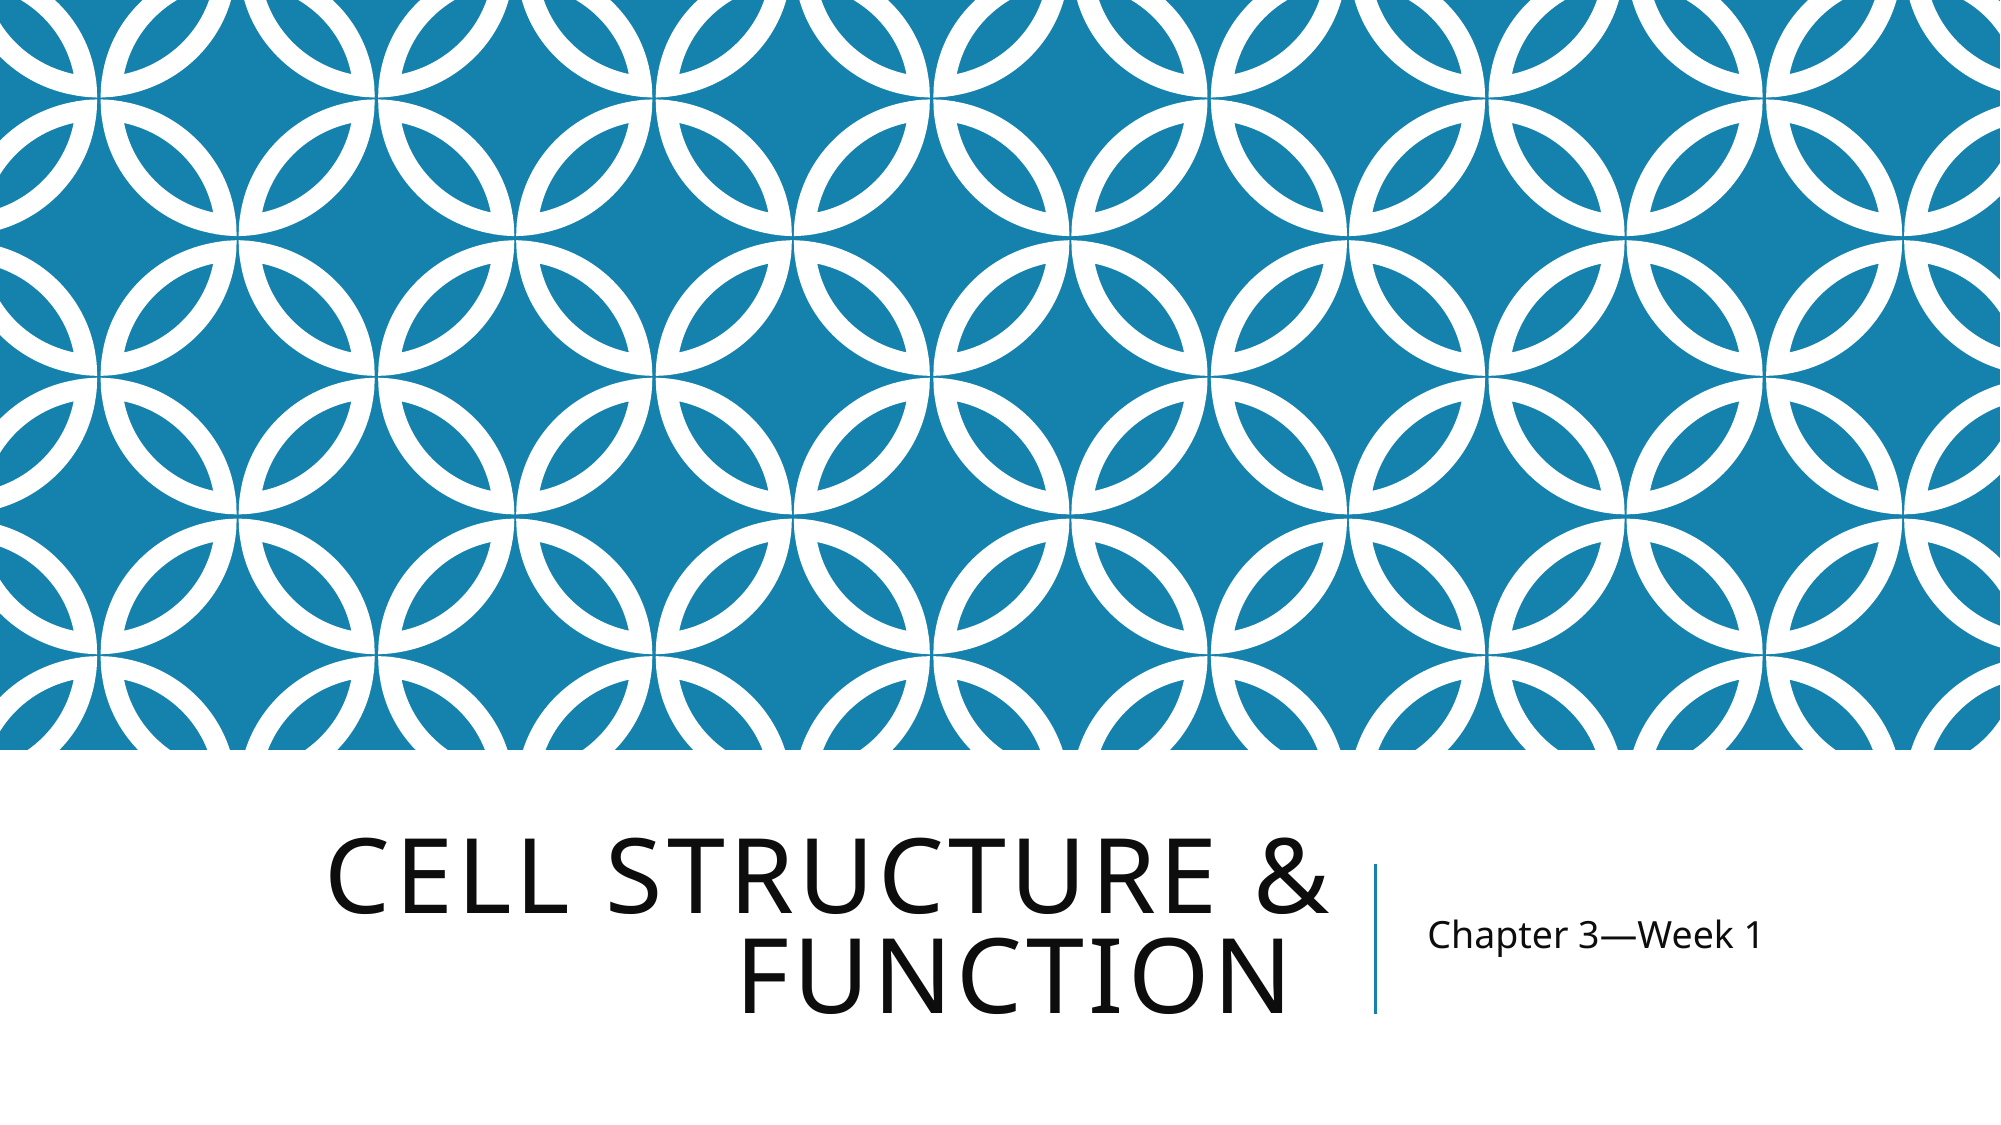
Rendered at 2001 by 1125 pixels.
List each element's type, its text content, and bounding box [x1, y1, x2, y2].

subtitle Chapter 3—Week 1 [1412, 813, 1938, 1054]
title Cell Structure & Function [75, 813, 1350, 1054]
